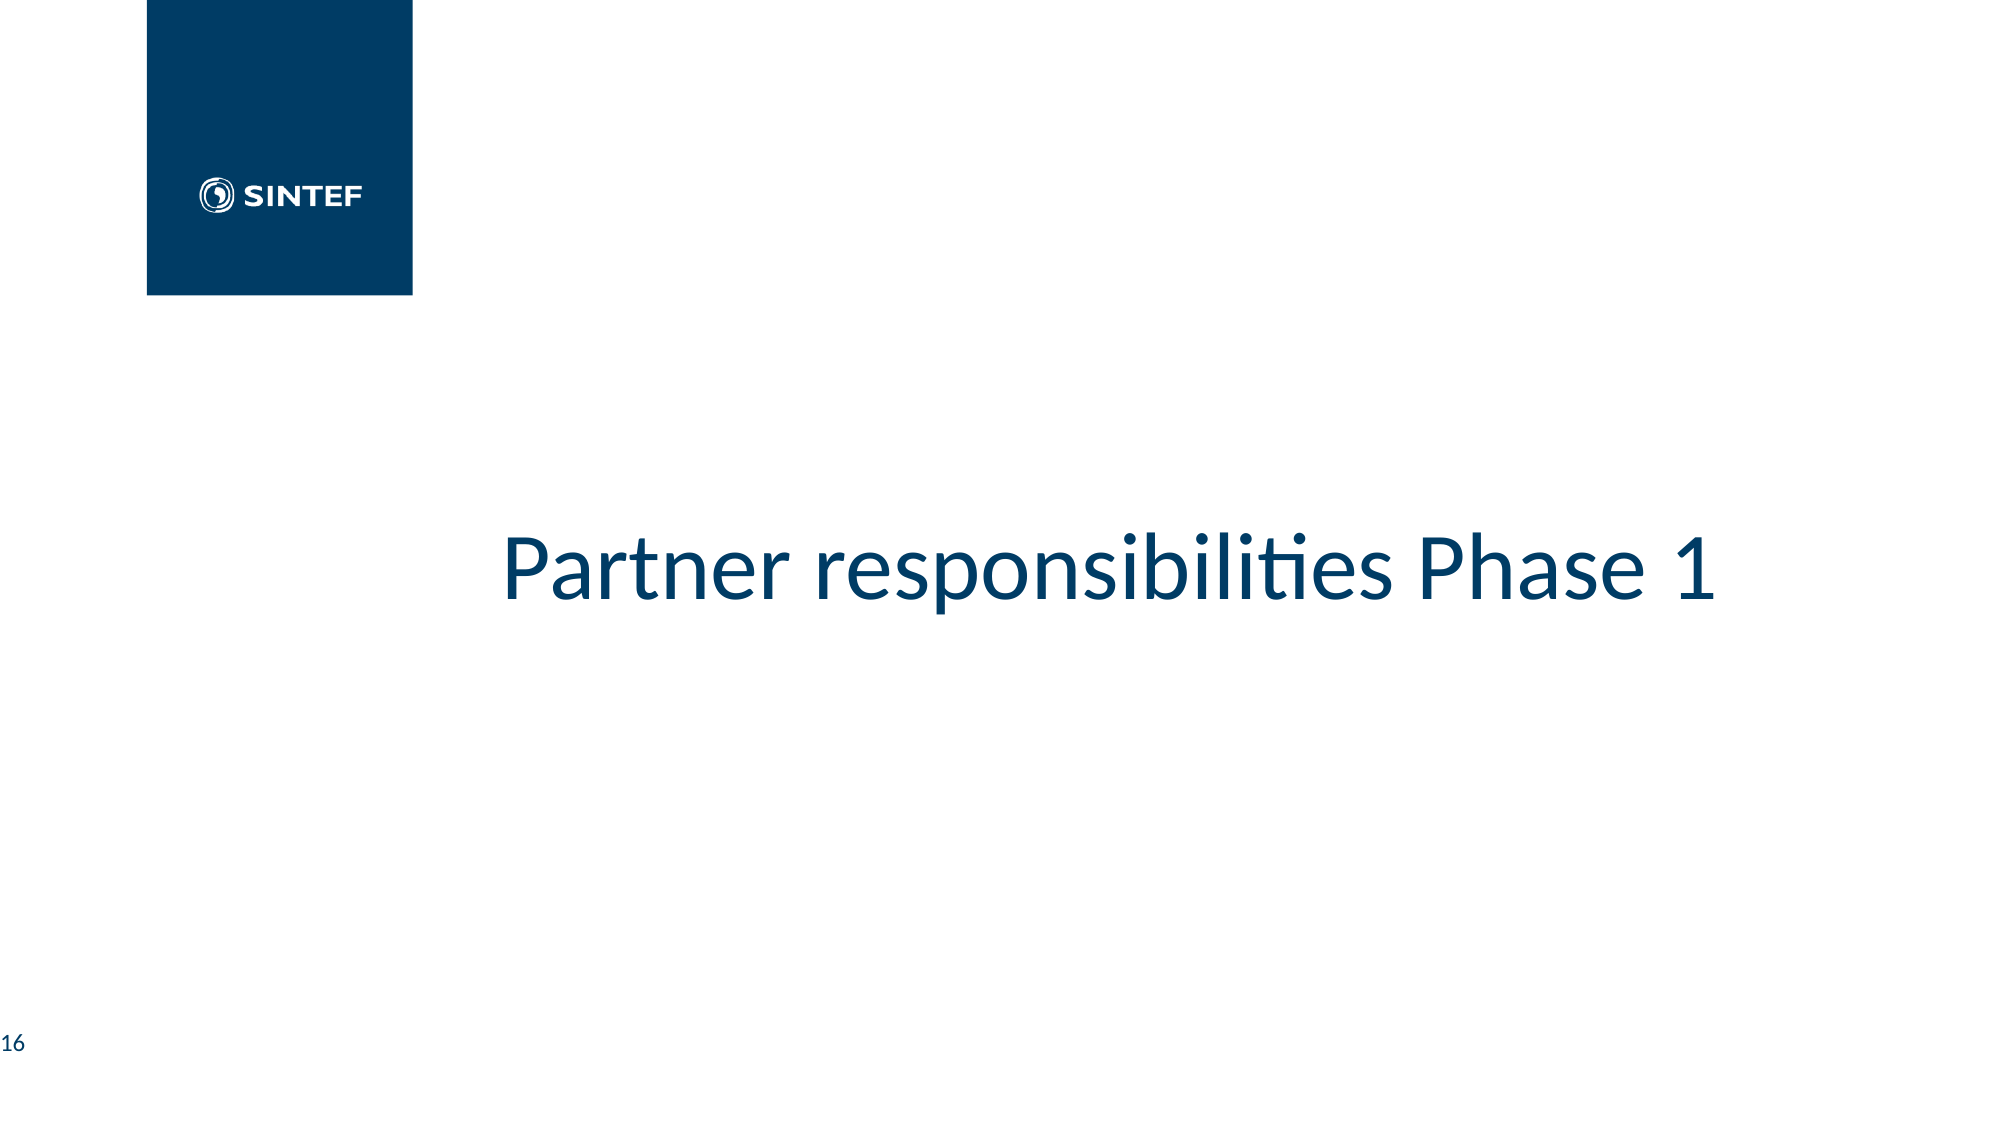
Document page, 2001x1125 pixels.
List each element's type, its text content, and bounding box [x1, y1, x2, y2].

slide_number 16 [0, 1026, 51, 1057]
title Partner responsibilities Phase 1 [442, 443, 1979, 679]
picture [199, 177, 362, 213]
